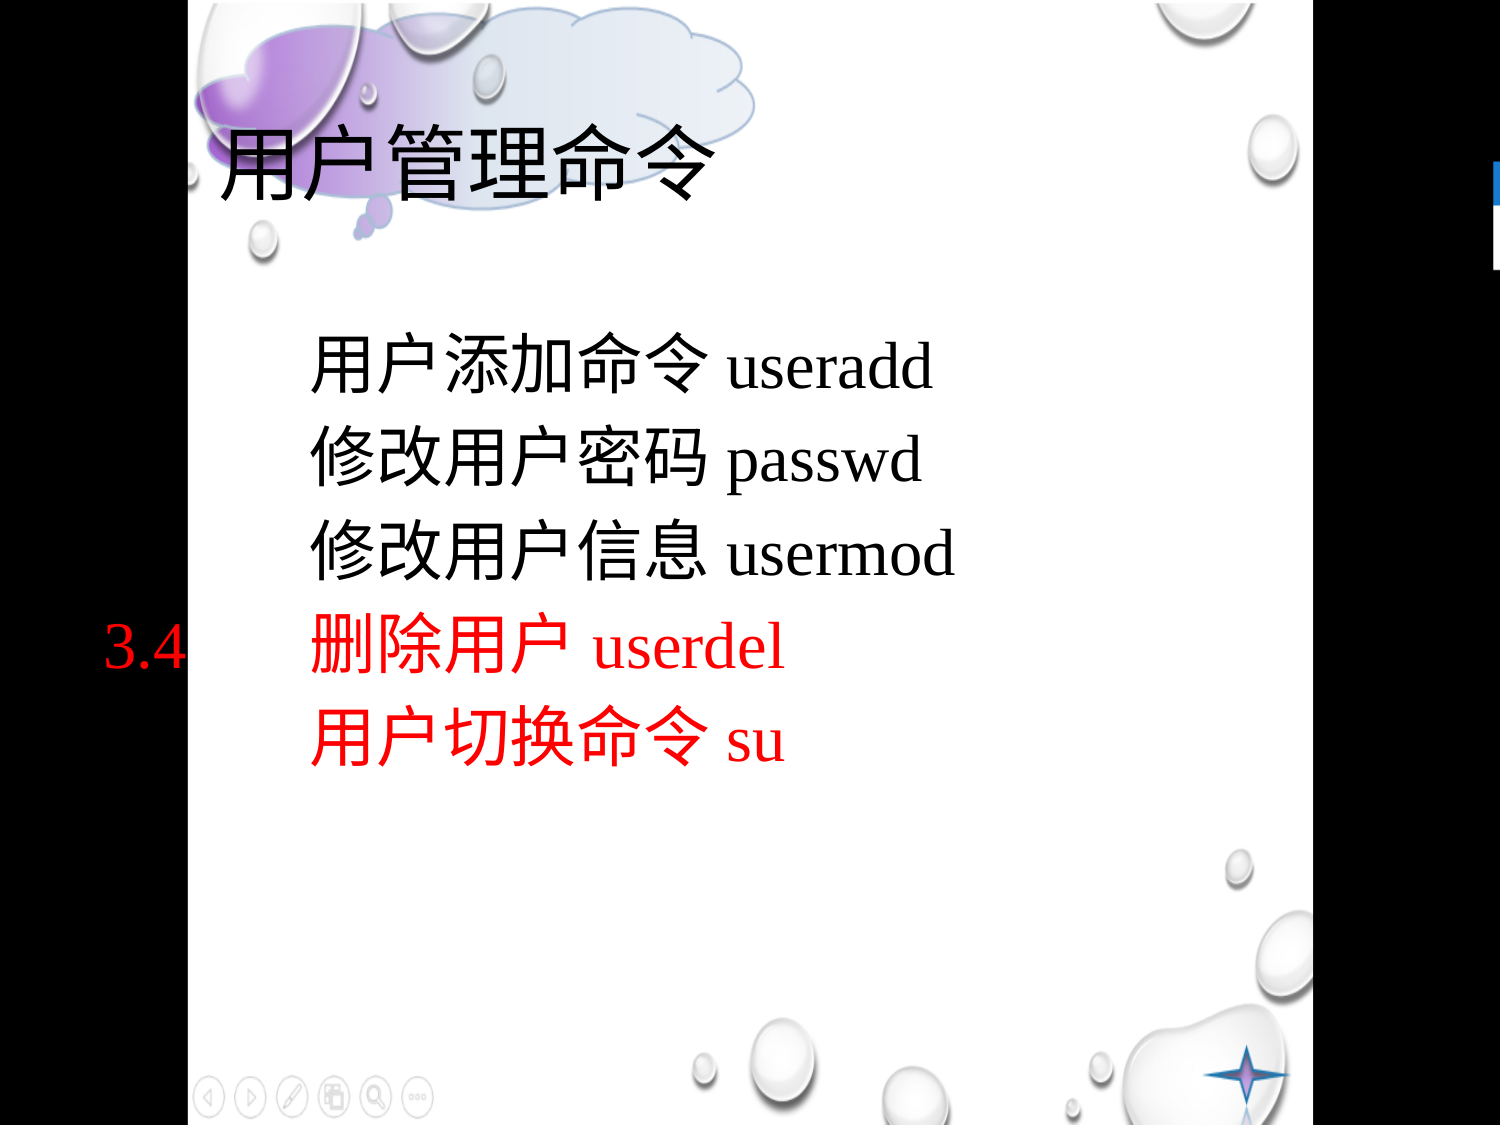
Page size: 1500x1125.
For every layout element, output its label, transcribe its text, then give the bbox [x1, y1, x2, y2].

picture [0, 0, 1500, 1125]
title 3 用户管理命令 [53, 30, 1295, 219]
list 3.1 用户添加命令useradd 3.2 修改用户密码passwd 3.3 修改用户信息usermod 3.4 删除用户userdel 用户切换命令su [88, 314, 1401, 979]
